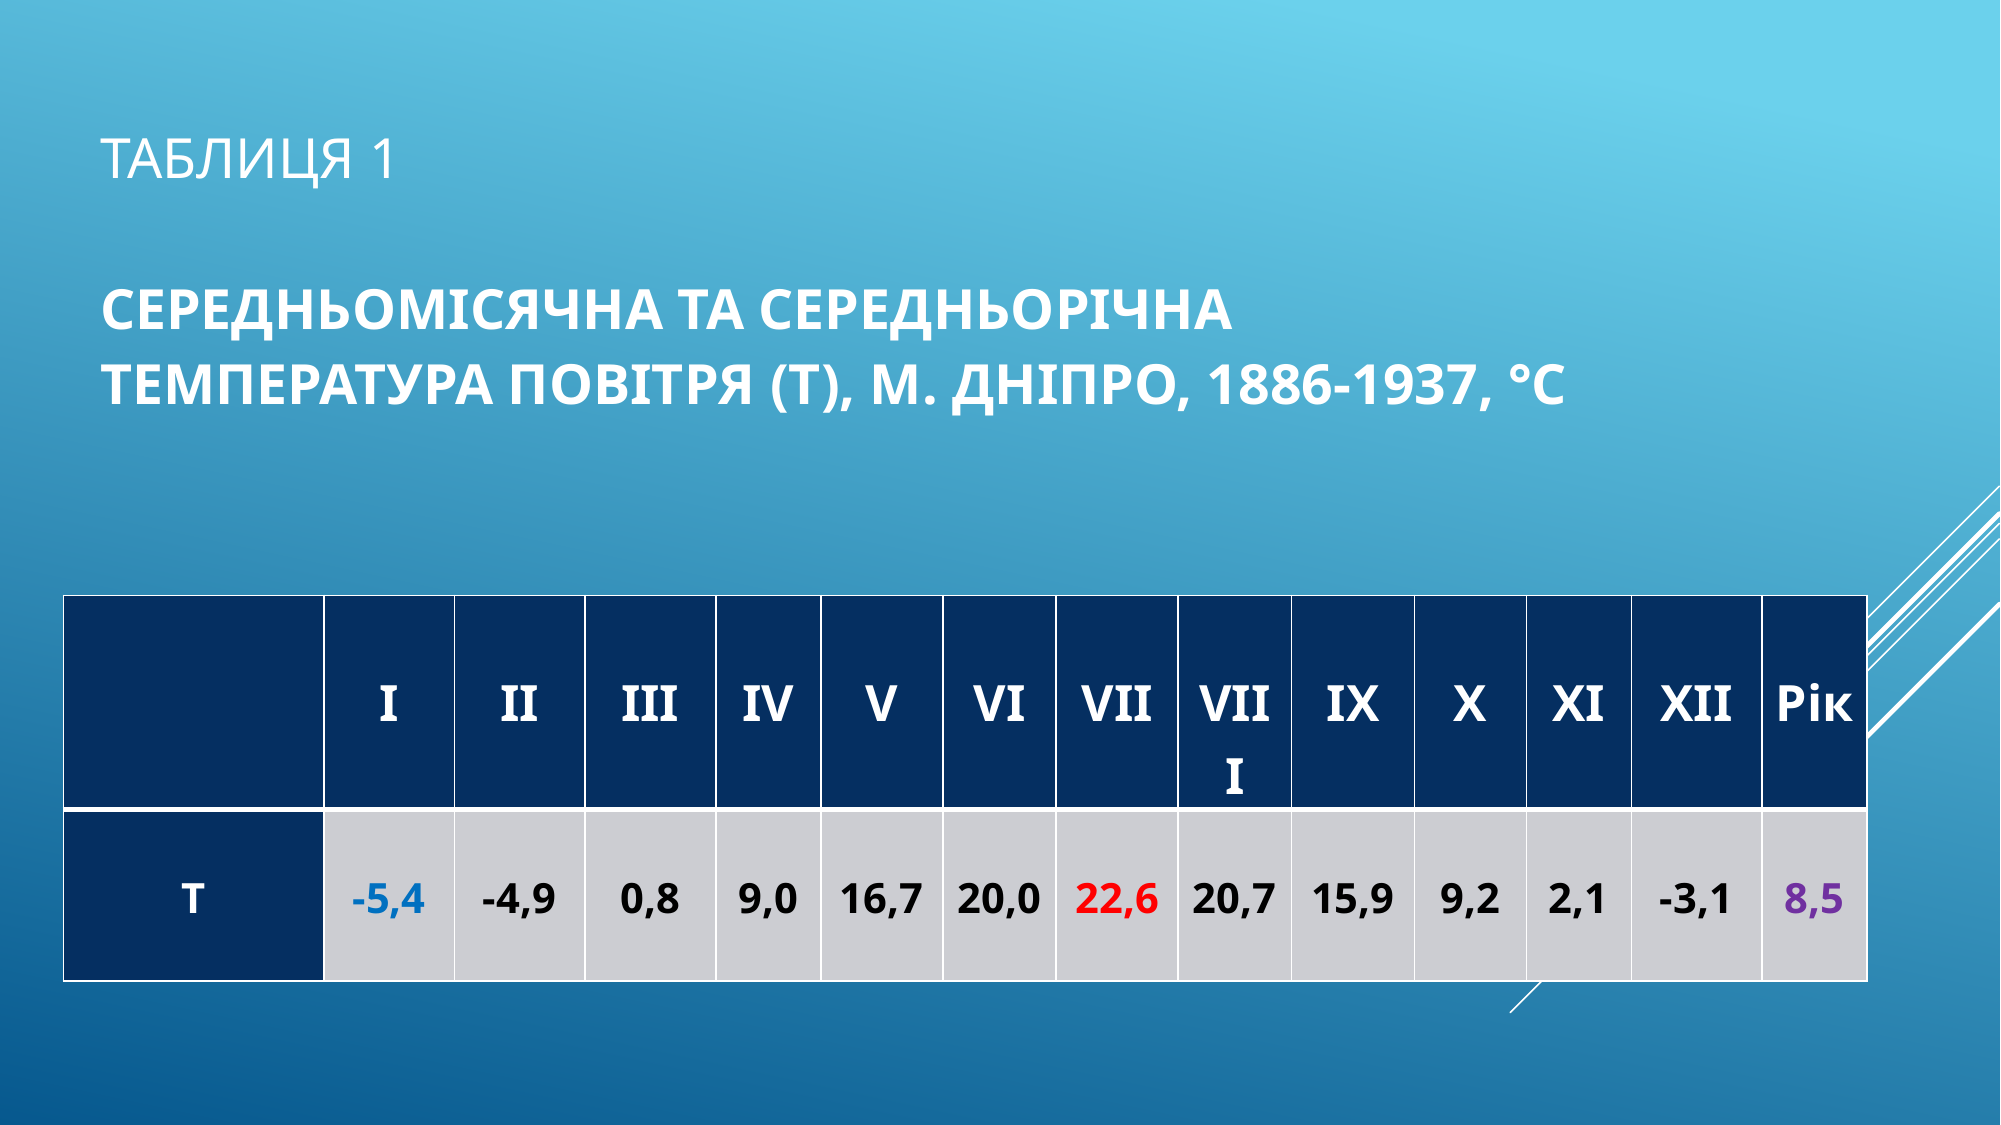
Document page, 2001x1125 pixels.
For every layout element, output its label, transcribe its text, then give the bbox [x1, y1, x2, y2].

table_header VII [1057, 596, 1177, 807]
table_header VI [944, 596, 1055, 807]
table_header XII [1632, 596, 1761, 807]
table_cell 20,0 [944, 812, 1055, 980]
table_cell 20,7 [1179, 812, 1291, 980]
title Таблиця 1 Середньомісячна та середньорічна температура повітря (t), м. Дніпро, 1886-1937, °С [85, 109, 1868, 504]
table_header Рік [1763, 596, 1866, 807]
table_cell -5,4 [325, 812, 454, 980]
table_header I [325, 596, 454, 807]
table_cell 15,9 [1292, 812, 1414, 980]
table_header V [822, 596, 942, 807]
table_cell 8,5 [1763, 812, 1866, 980]
table_header XI [1527, 596, 1631, 807]
table_cell -3,1 [1632, 812, 1761, 980]
table_cell 9,0 [717, 812, 820, 980]
table_cell 22,6 [1057, 812, 1177, 980]
table_cell -4,9 [455, 812, 584, 980]
table_cell 16,7 [822, 812, 942, 980]
table_cell 9,2 [1415, 812, 1526, 980]
table_cell 2,1 [1527, 812, 1631, 980]
table_header VIII [1179, 596, 1291, 807]
table_cell 0,8 [586, 812, 715, 980]
table_header IV [717, 596, 820, 807]
table_header II [455, 596, 584, 807]
table_header III [586, 596, 715, 807]
table_header IX [1292, 596, 1414, 807]
table_cell T [64, 812, 323, 980]
table_header X [1415, 596, 1526, 807]
table_header [64, 596, 323, 807]
